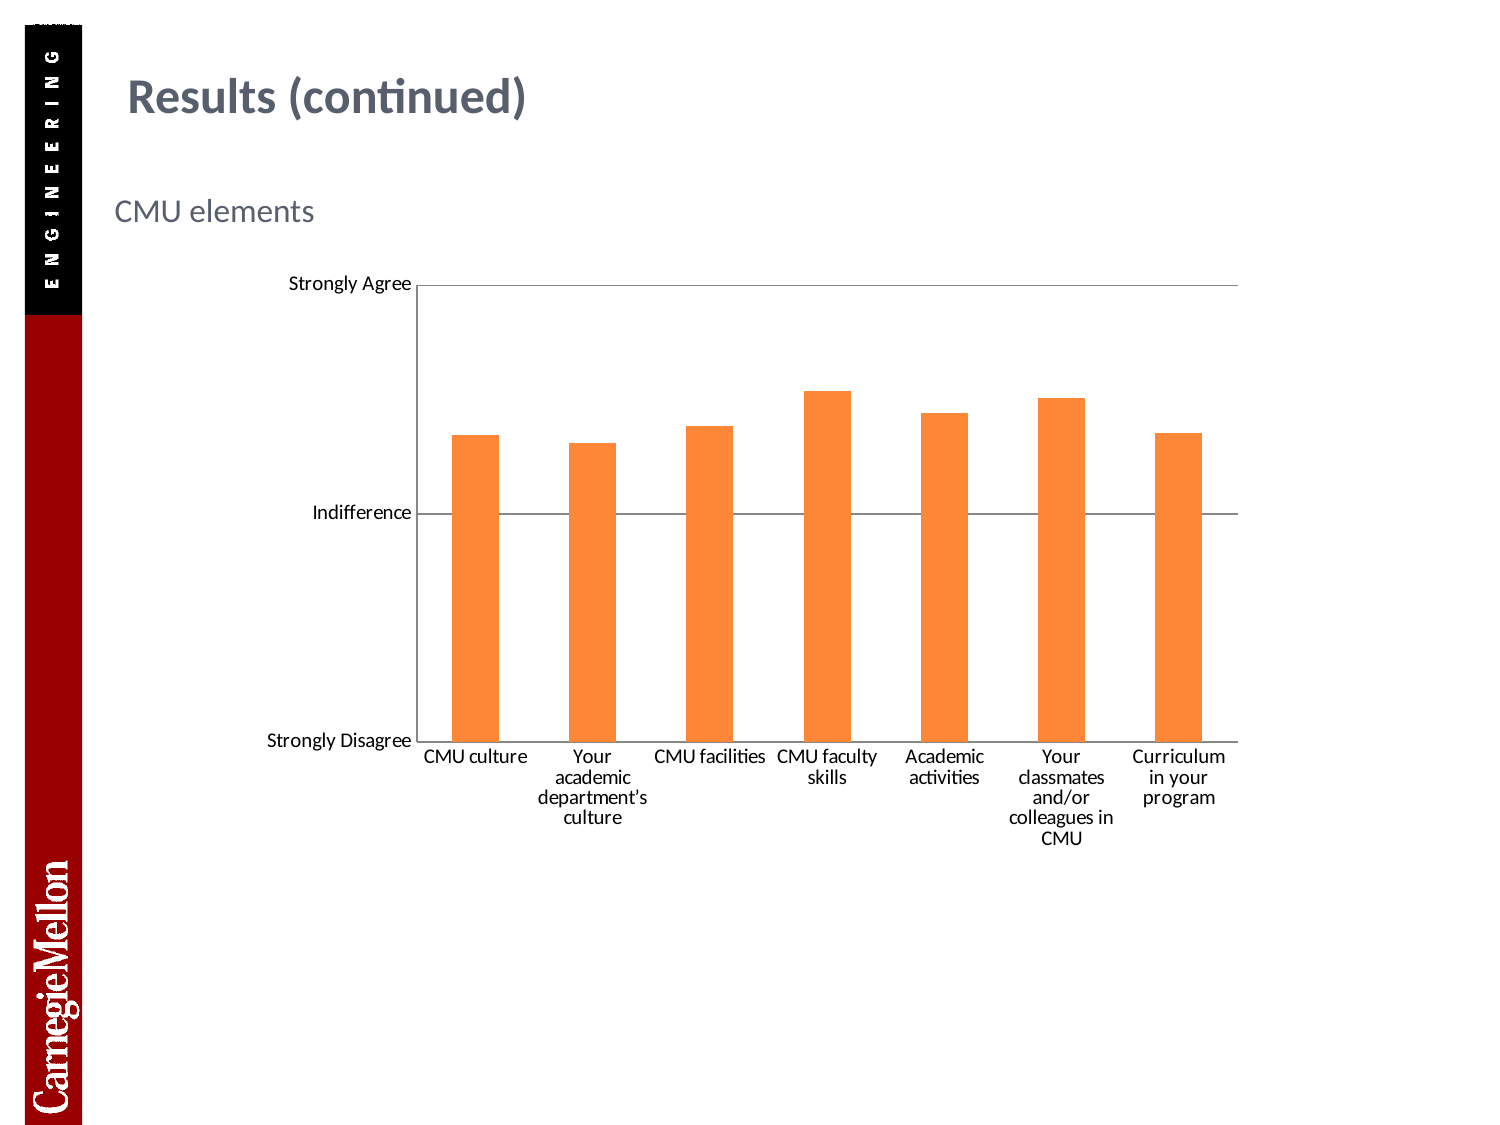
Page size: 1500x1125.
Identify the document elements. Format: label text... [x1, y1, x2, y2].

text_box CMU elements [99, 181, 850, 237]
chart [241, 262, 1258, 862]
title Results (continued) [112, 24, 1463, 163]
picture [24, 24, 83, 1125]
